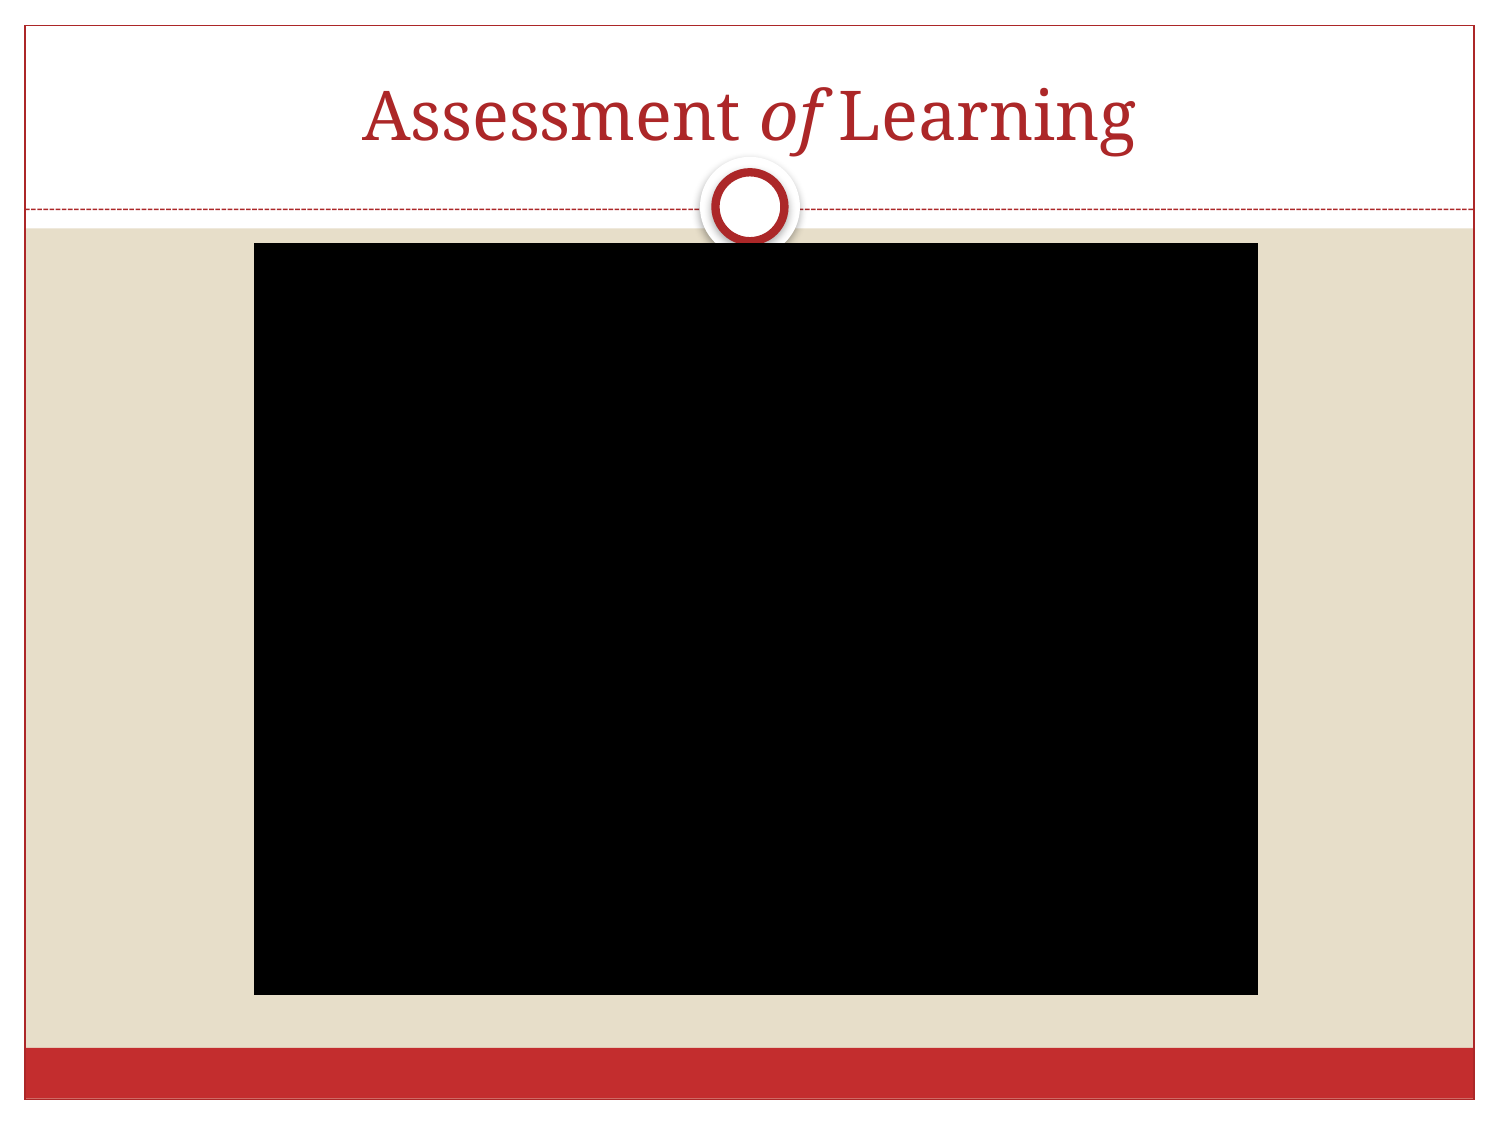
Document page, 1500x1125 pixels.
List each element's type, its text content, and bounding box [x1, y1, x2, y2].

title Assessment of Learning [49, 37, 1450, 162]
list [253, 242, 1259, 996]
